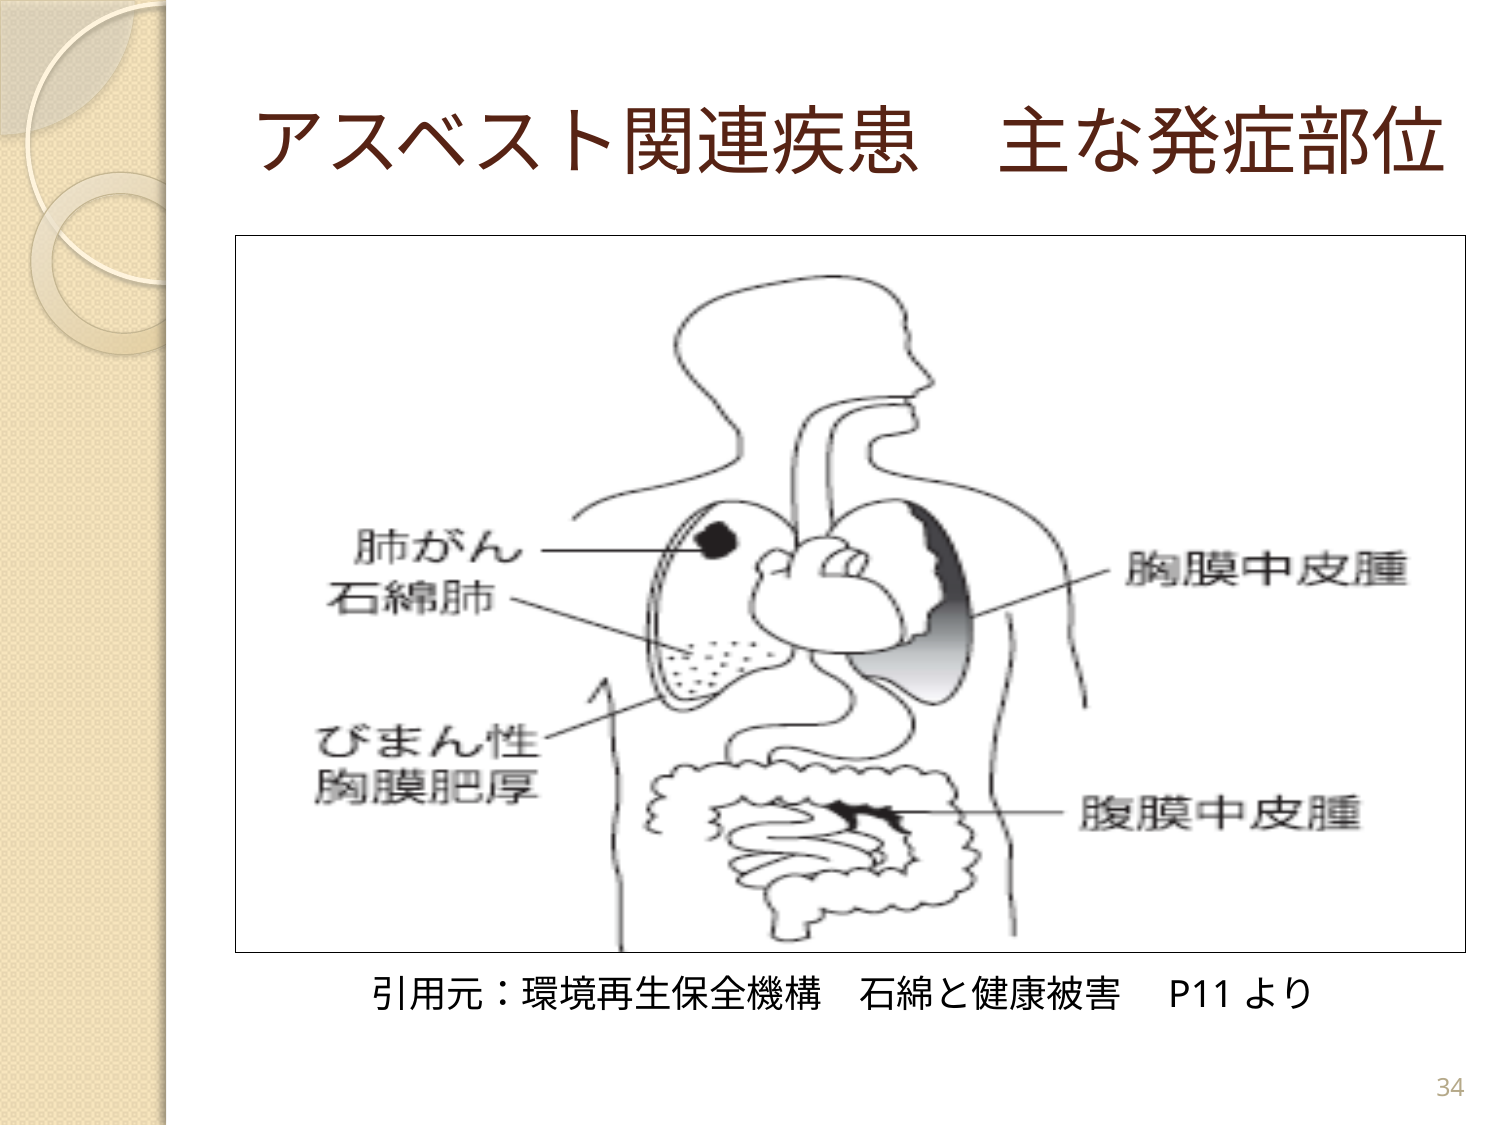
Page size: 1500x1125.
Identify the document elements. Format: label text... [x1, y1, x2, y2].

slide_number 34 [1413, 1034, 1488, 1113]
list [235, 235, 1466, 953]
text_box 引用元：環境再生保全機構 石綿と健康被害 P11より [356, 964, 1344, 1023]
title アスベスト関連疾患 主な発症部位 [235, 45, 1466, 233]
